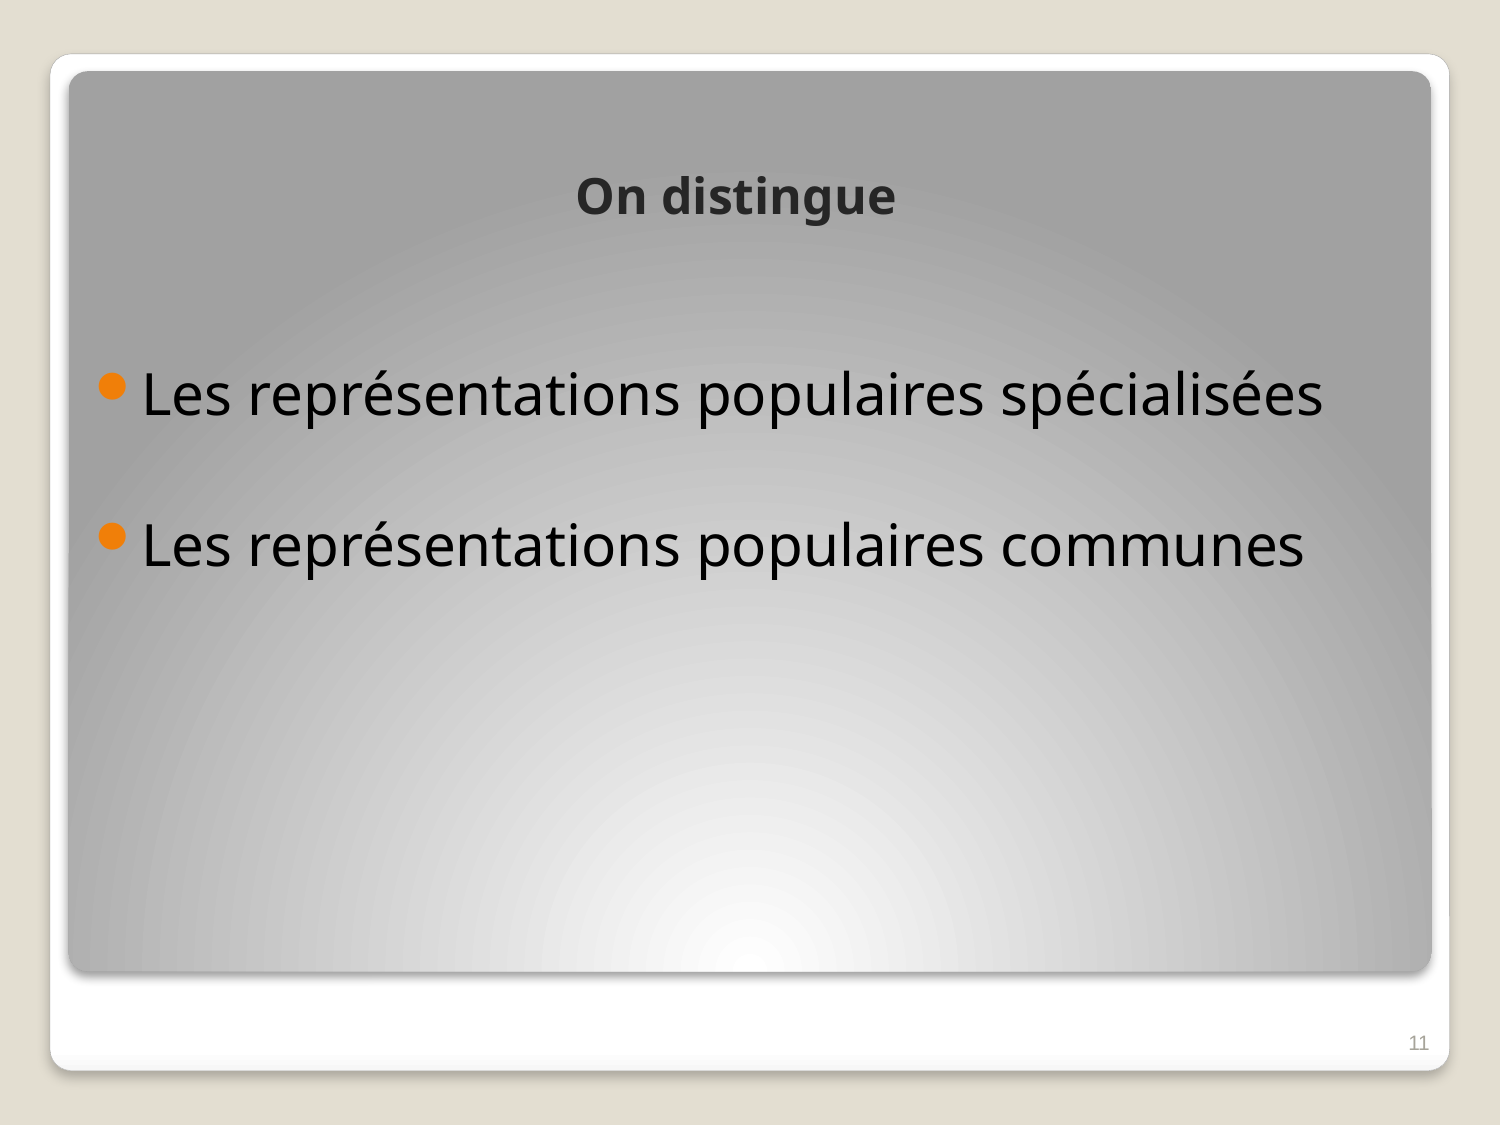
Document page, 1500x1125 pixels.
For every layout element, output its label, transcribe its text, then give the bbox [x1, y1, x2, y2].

list Les représentations populaires spécialisées Les représentations populaires communes [64, 266, 1432, 1125]
slide_number 11 [1369, 1002, 1445, 1063]
title On distingue [64, 78, 1408, 232]
